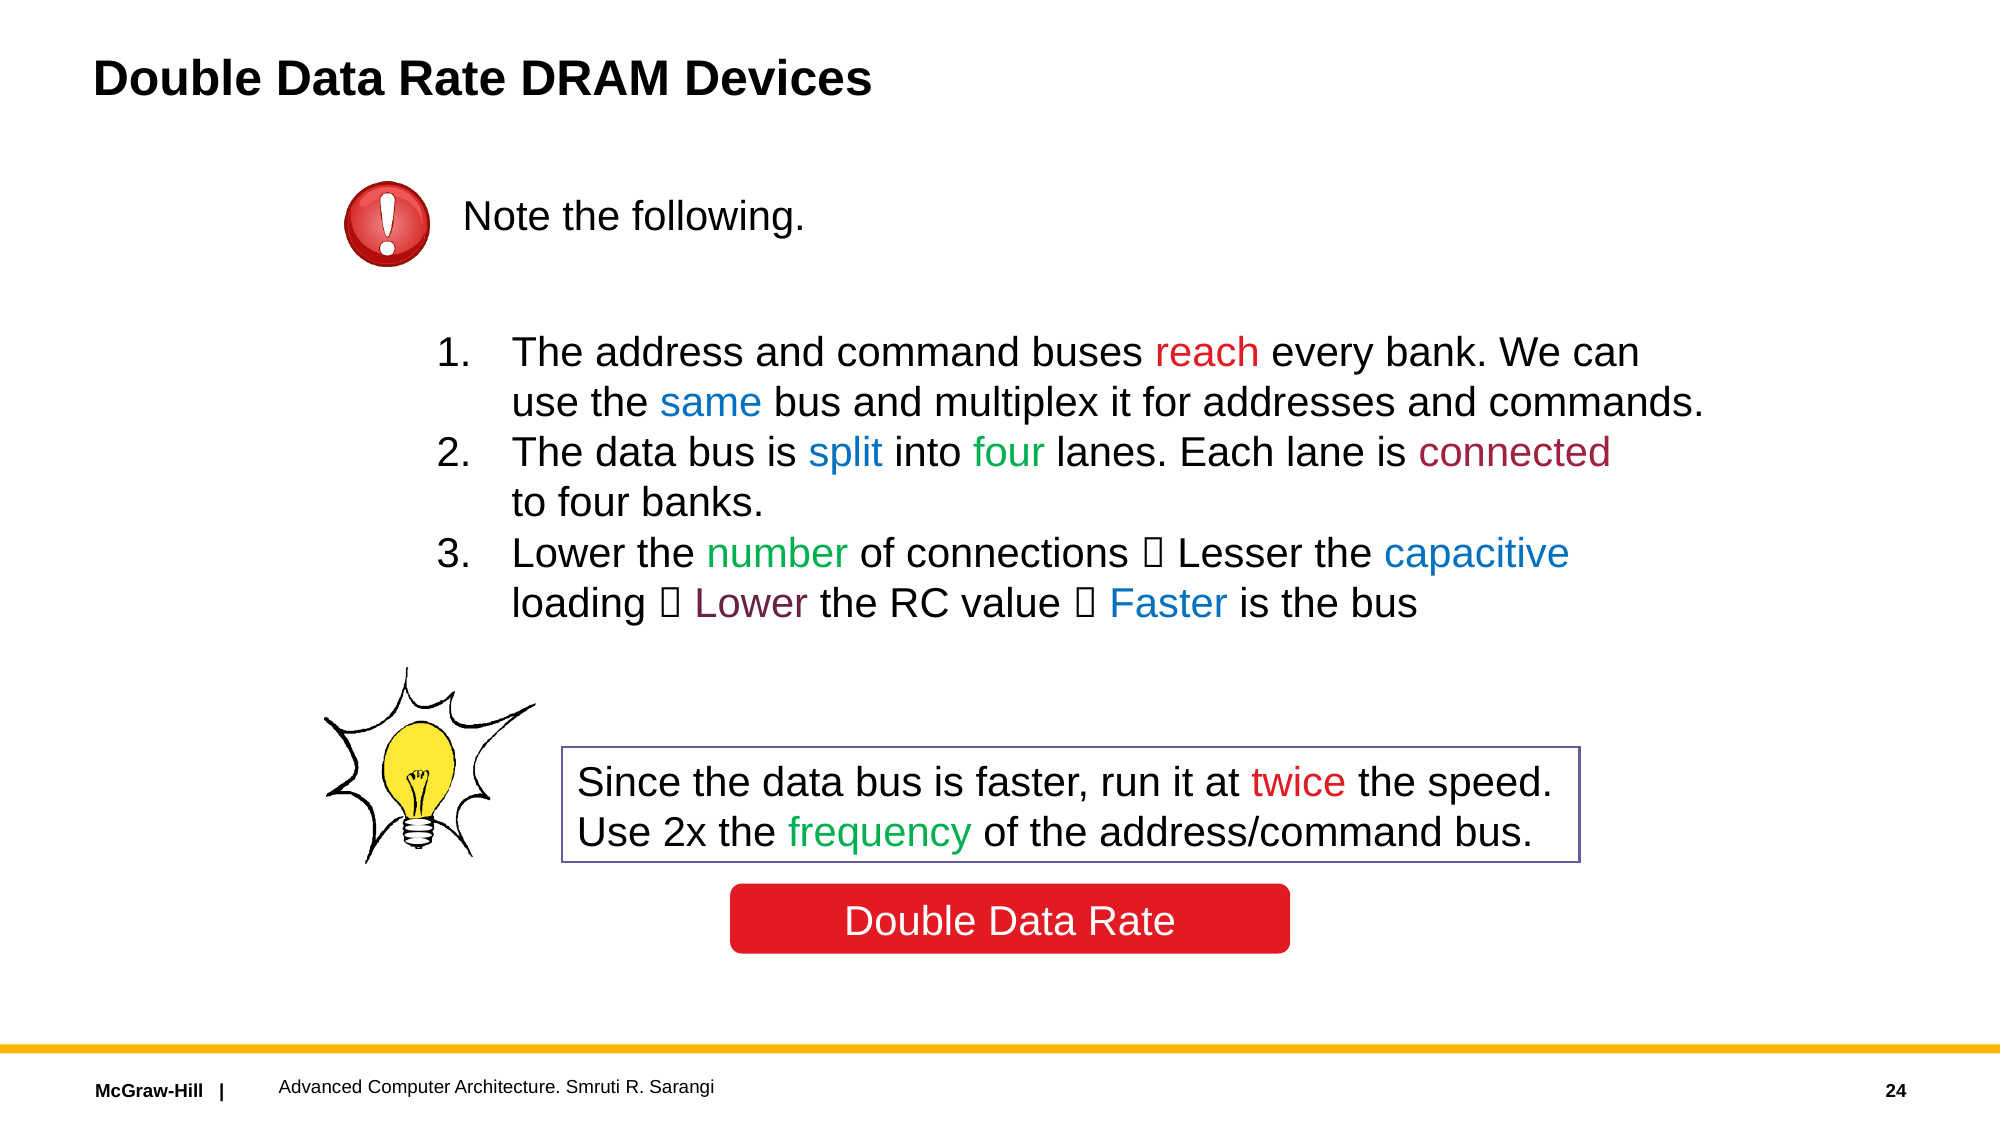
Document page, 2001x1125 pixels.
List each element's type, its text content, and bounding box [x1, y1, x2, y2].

list Note the following. [447, 181, 1573, 283]
footer Advanced Computer Architecture. Smruti R. Sarangi [263, 1067, 1464, 1105]
text_box The address and command buses reach every bank. We can use the same bus and multiplex it for addresses and commands. The data bus is split into four lanes. Each lane is connected to four banks. Lower the number of connections  Lesser the capacitive loading  Lower the RC value  Faster is the bus [421, 317, 1720, 633]
picture [344, 181, 431, 268]
text_box Since the data bus is faster, run it at twice the speed. Use 2x the frequency of the address/command bus. [561, 746, 1581, 863]
slide_number 24 [1711, 1071, 1922, 1109]
text_box Double Data Rate [729, 882, 1292, 955]
picture [324, 666, 536, 864]
title Double Data Rate DRAM Devices [78, 45, 1578, 180]
